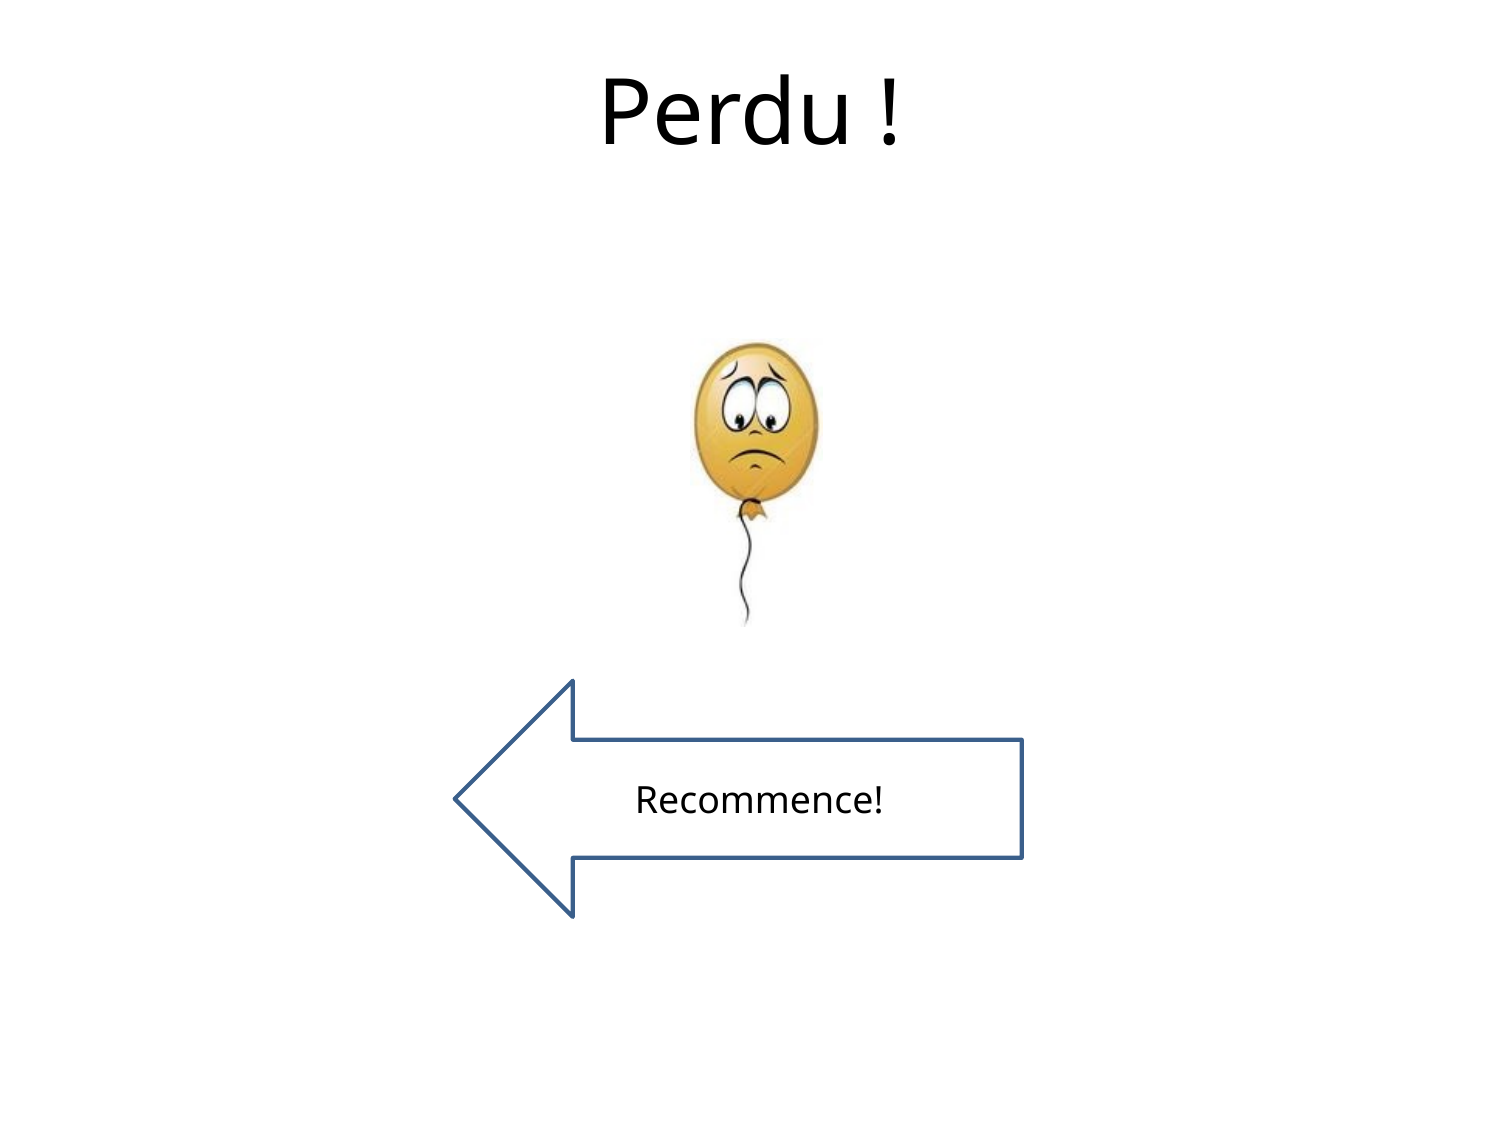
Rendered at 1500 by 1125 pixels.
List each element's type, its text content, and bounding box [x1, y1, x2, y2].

text_box Recommence! [620, 768, 963, 829]
text_box Perdu ! [74, 45, 1425, 233]
text_box RecommeRnce [452, 678, 1024, 919]
picture [690, 337, 824, 627]
